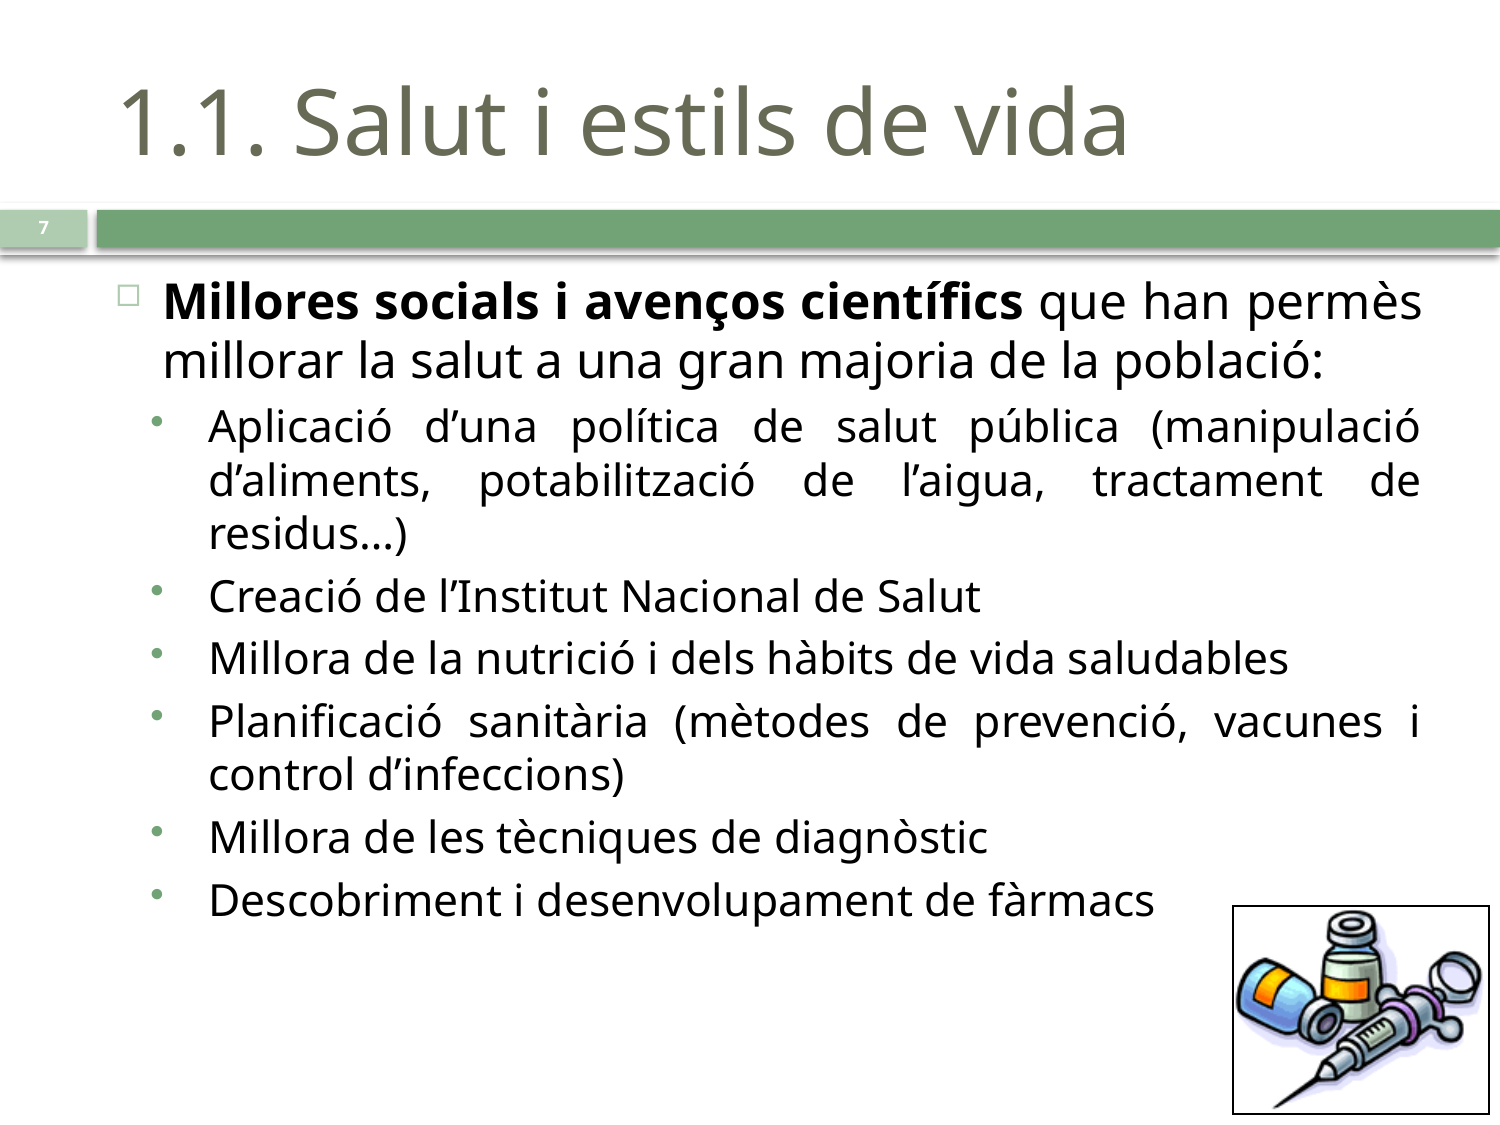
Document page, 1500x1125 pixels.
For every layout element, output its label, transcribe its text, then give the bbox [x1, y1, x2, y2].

title 1.1. Salut i estils de vida [100, 37, 1439, 201]
picture [1233, 906, 1489, 1114]
list Millores socials i avenços científics que han permès millorar la salut a una gran majoria de la població: Aplicació d’una política de salut pública (manipulació d’aliments, potabilització de l’aigua, tractament de residus…) Creació de l’Institut Nacional de Salut Millora de la nutrició i dels hàbits de vida saludables Planificació sanitària (mètodes de prevenció, vacunes i control d’infeccions) Millora de les tècniques de diagnòstic Descobriment i desenvolupament de fàrmacs [100, 262, 1439, 997]
slide_number 7 [0, 208, 88, 249]
